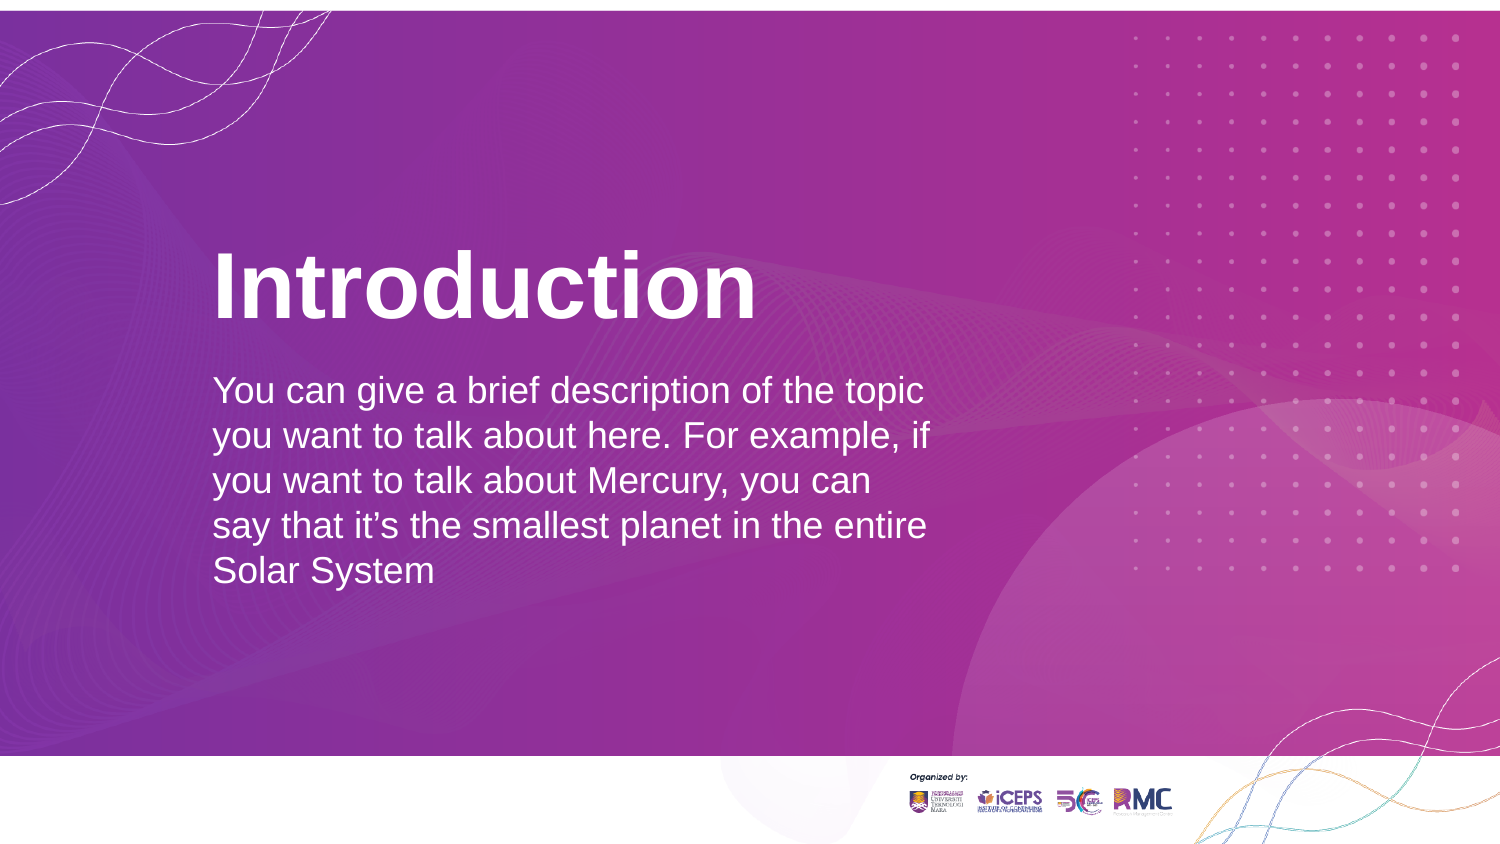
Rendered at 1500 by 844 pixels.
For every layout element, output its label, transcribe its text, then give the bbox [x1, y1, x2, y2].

picture [0, 0, 1500, 844]
title Introduction [197, 211, 951, 349]
subtitle You can give a brief description of the topic you want to talk about here. For example, if you want to talk about Mercury, you can say that it’s the smallest planet in the entire Solar System [197, 349, 951, 608]
